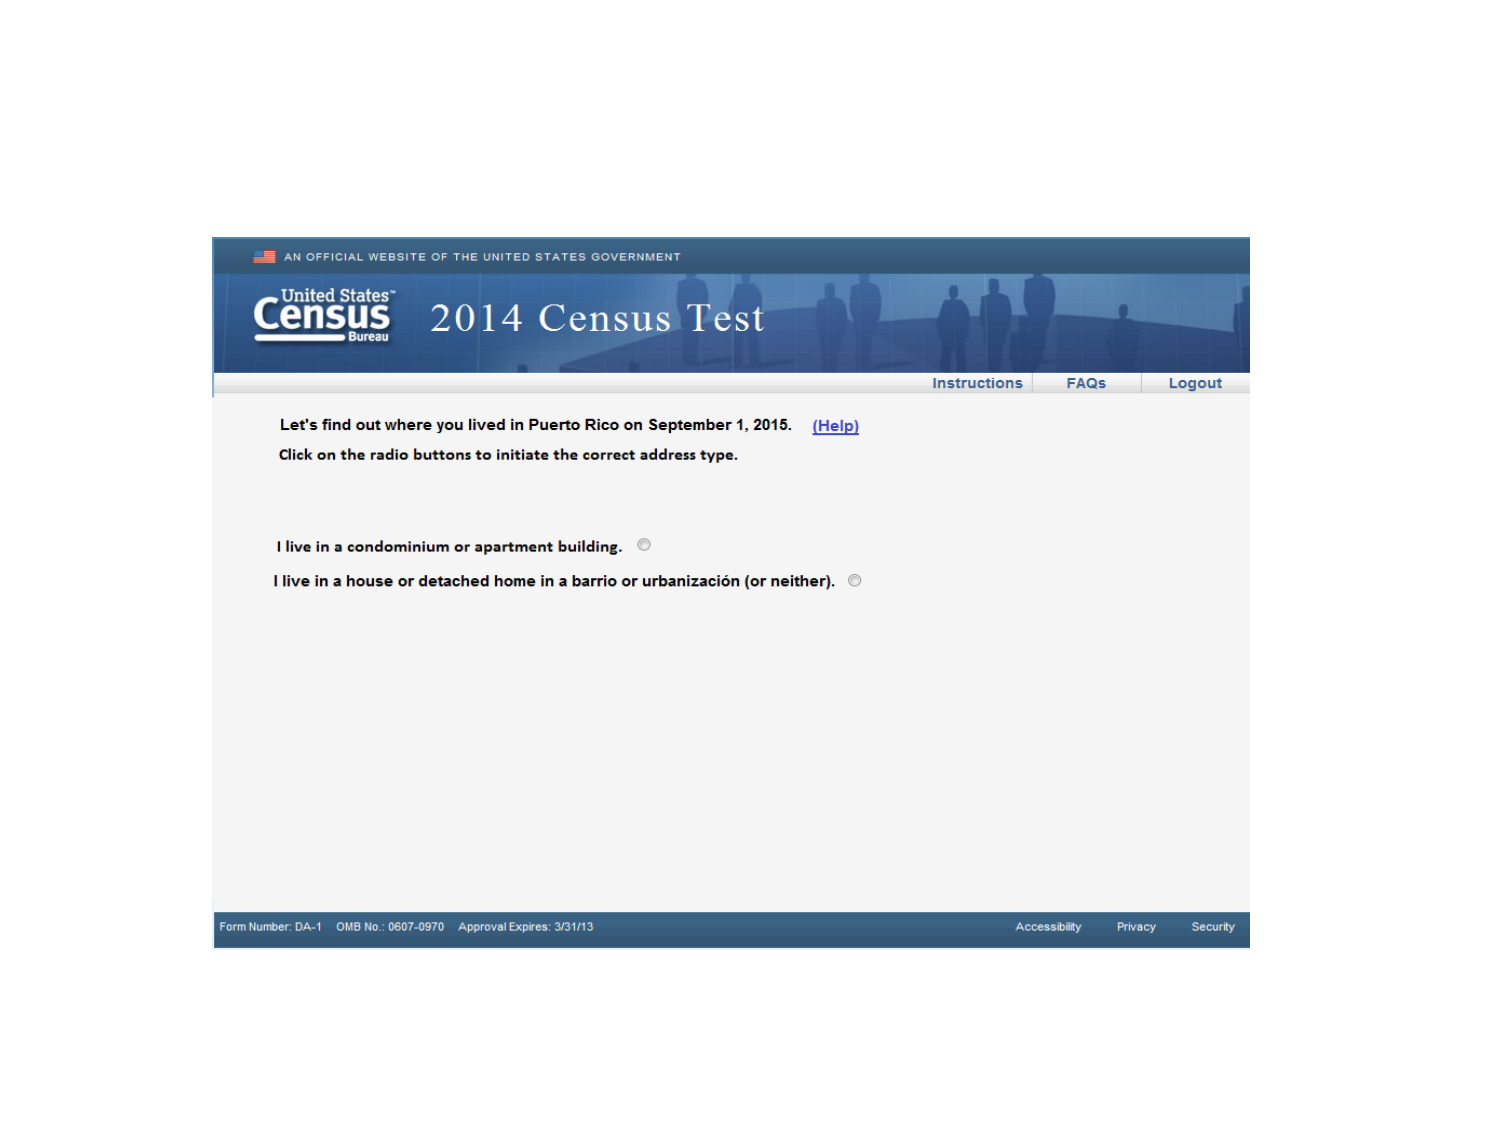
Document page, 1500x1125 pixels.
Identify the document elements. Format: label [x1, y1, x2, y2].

picture [212, 237, 1251, 951]
